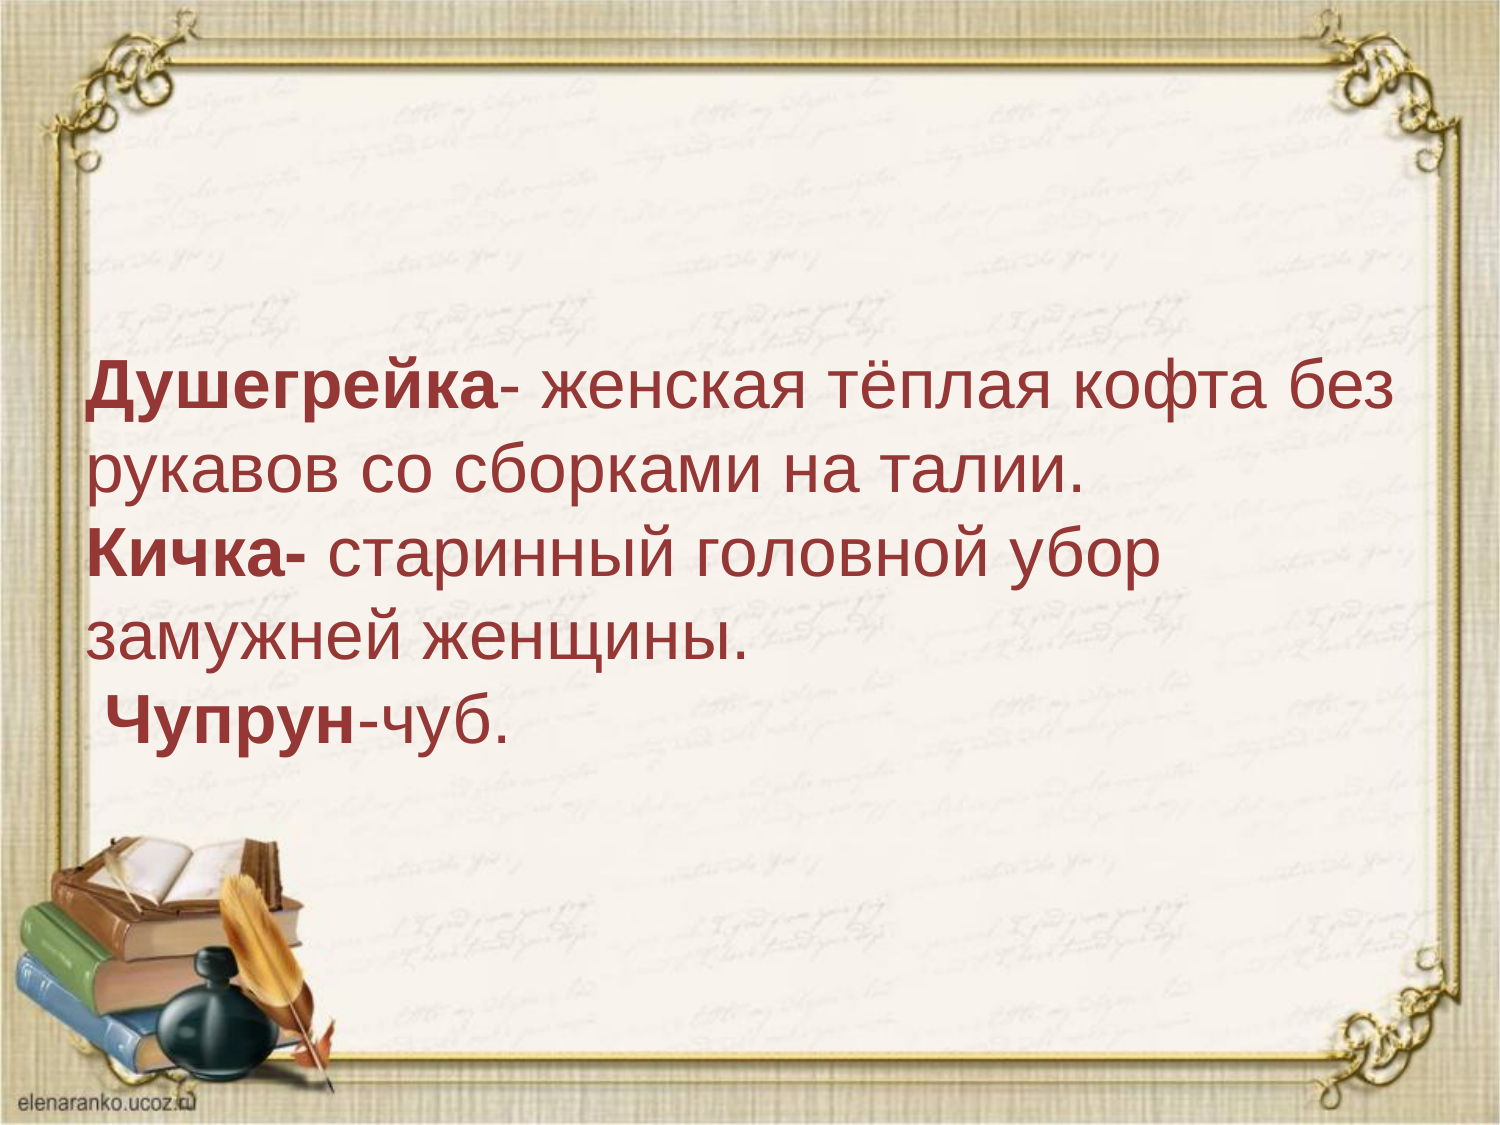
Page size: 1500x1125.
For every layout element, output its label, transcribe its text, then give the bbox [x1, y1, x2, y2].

picture [0, 0, 1500, 1125]
title Душегрейка- женская тёплая кофта без рукавов со сборками на талии. Кичка- старинный головной убор замужней женщины. Чупрун-чуб. [70, 328, 1421, 1020]
